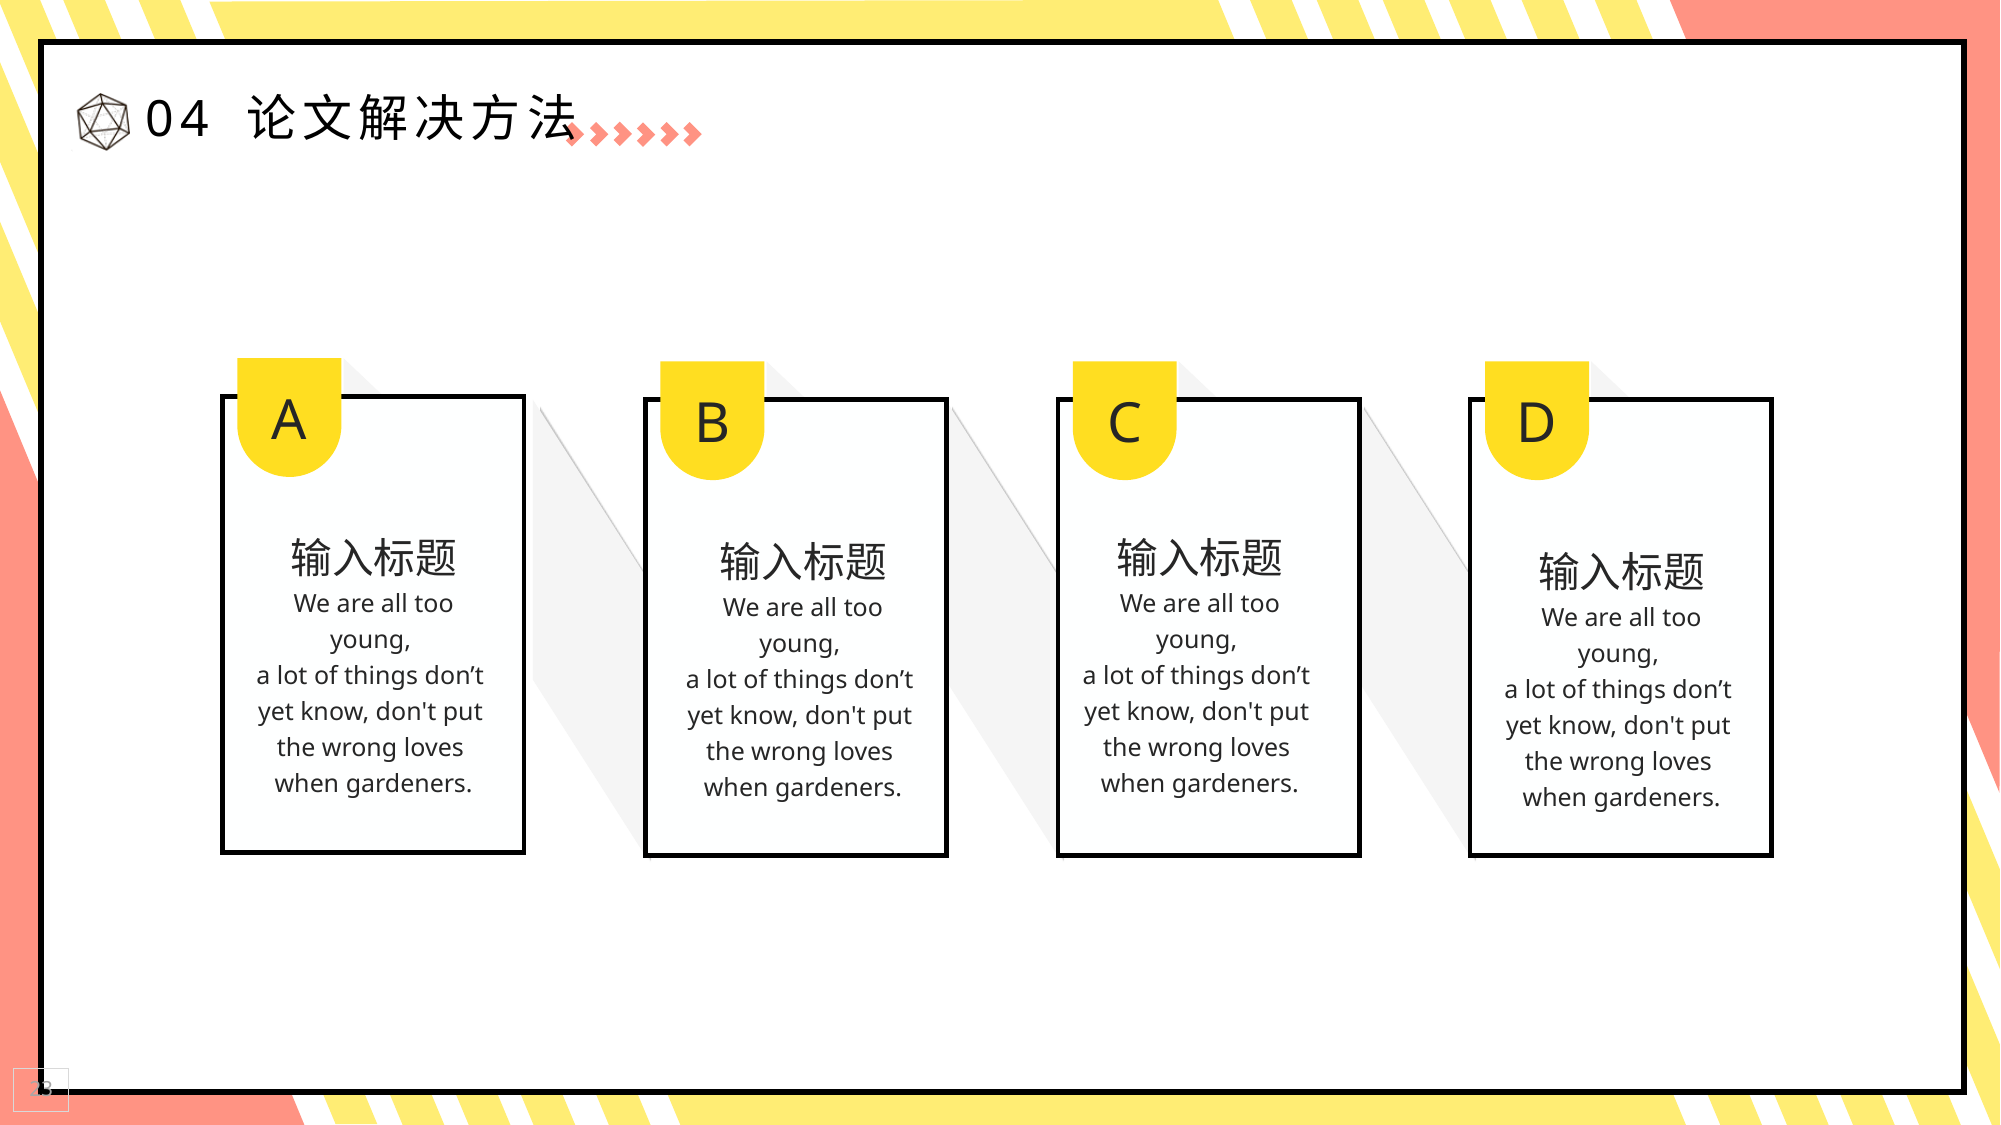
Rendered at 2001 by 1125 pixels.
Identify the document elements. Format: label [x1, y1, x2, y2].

text_box [563, 125, 699, 144]
text_box [0, 0, 2000, 1125]
picture [71, 93, 130, 152]
text_box [222, 358, 1772, 856]
